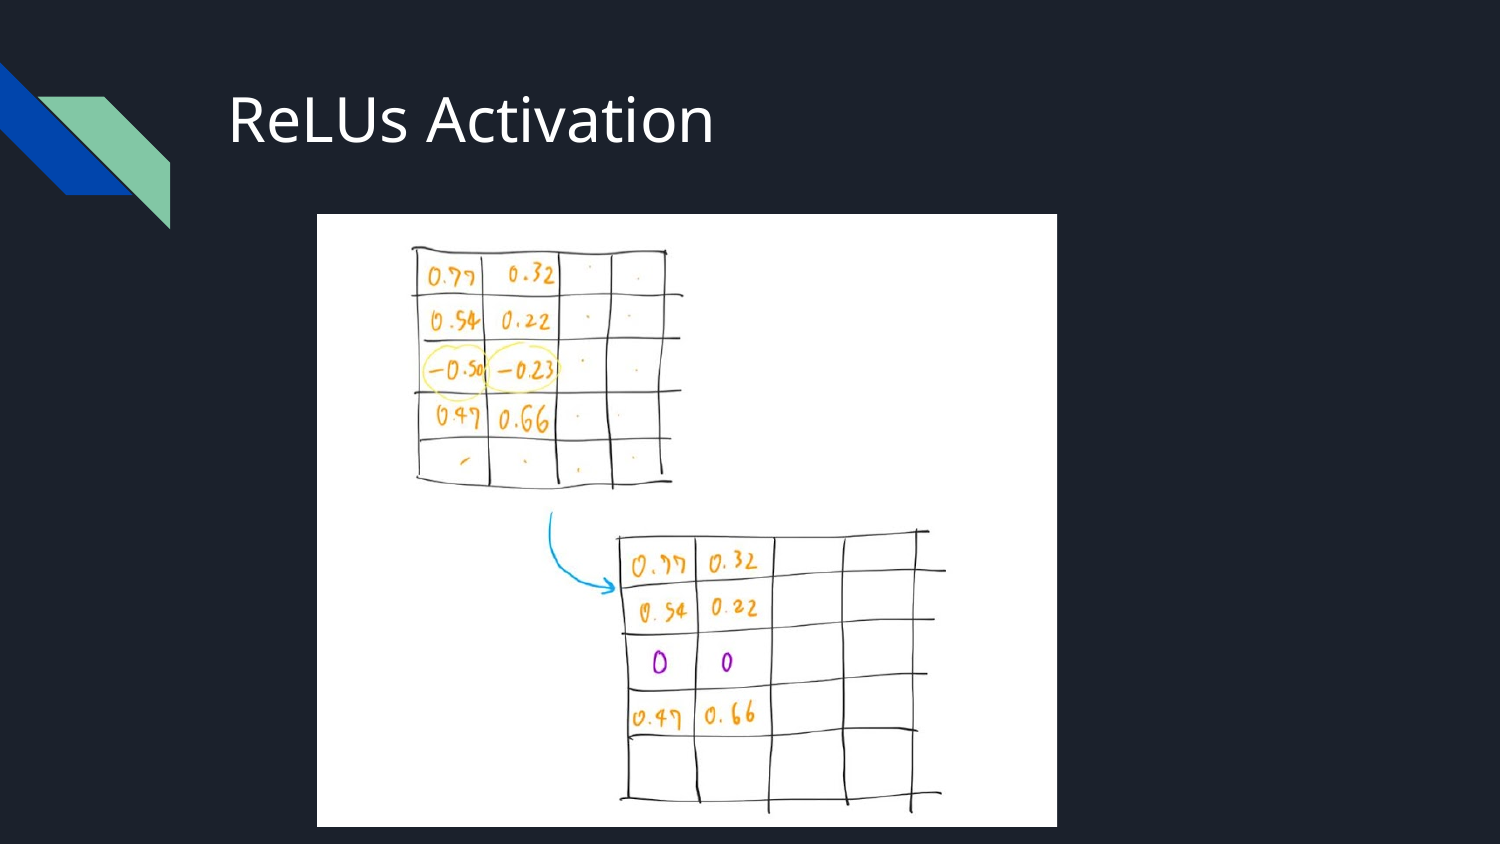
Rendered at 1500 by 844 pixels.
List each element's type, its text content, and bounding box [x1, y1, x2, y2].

title ReLUs Activation [212, 64, 1368, 215]
picture [316, 214, 1058, 827]
